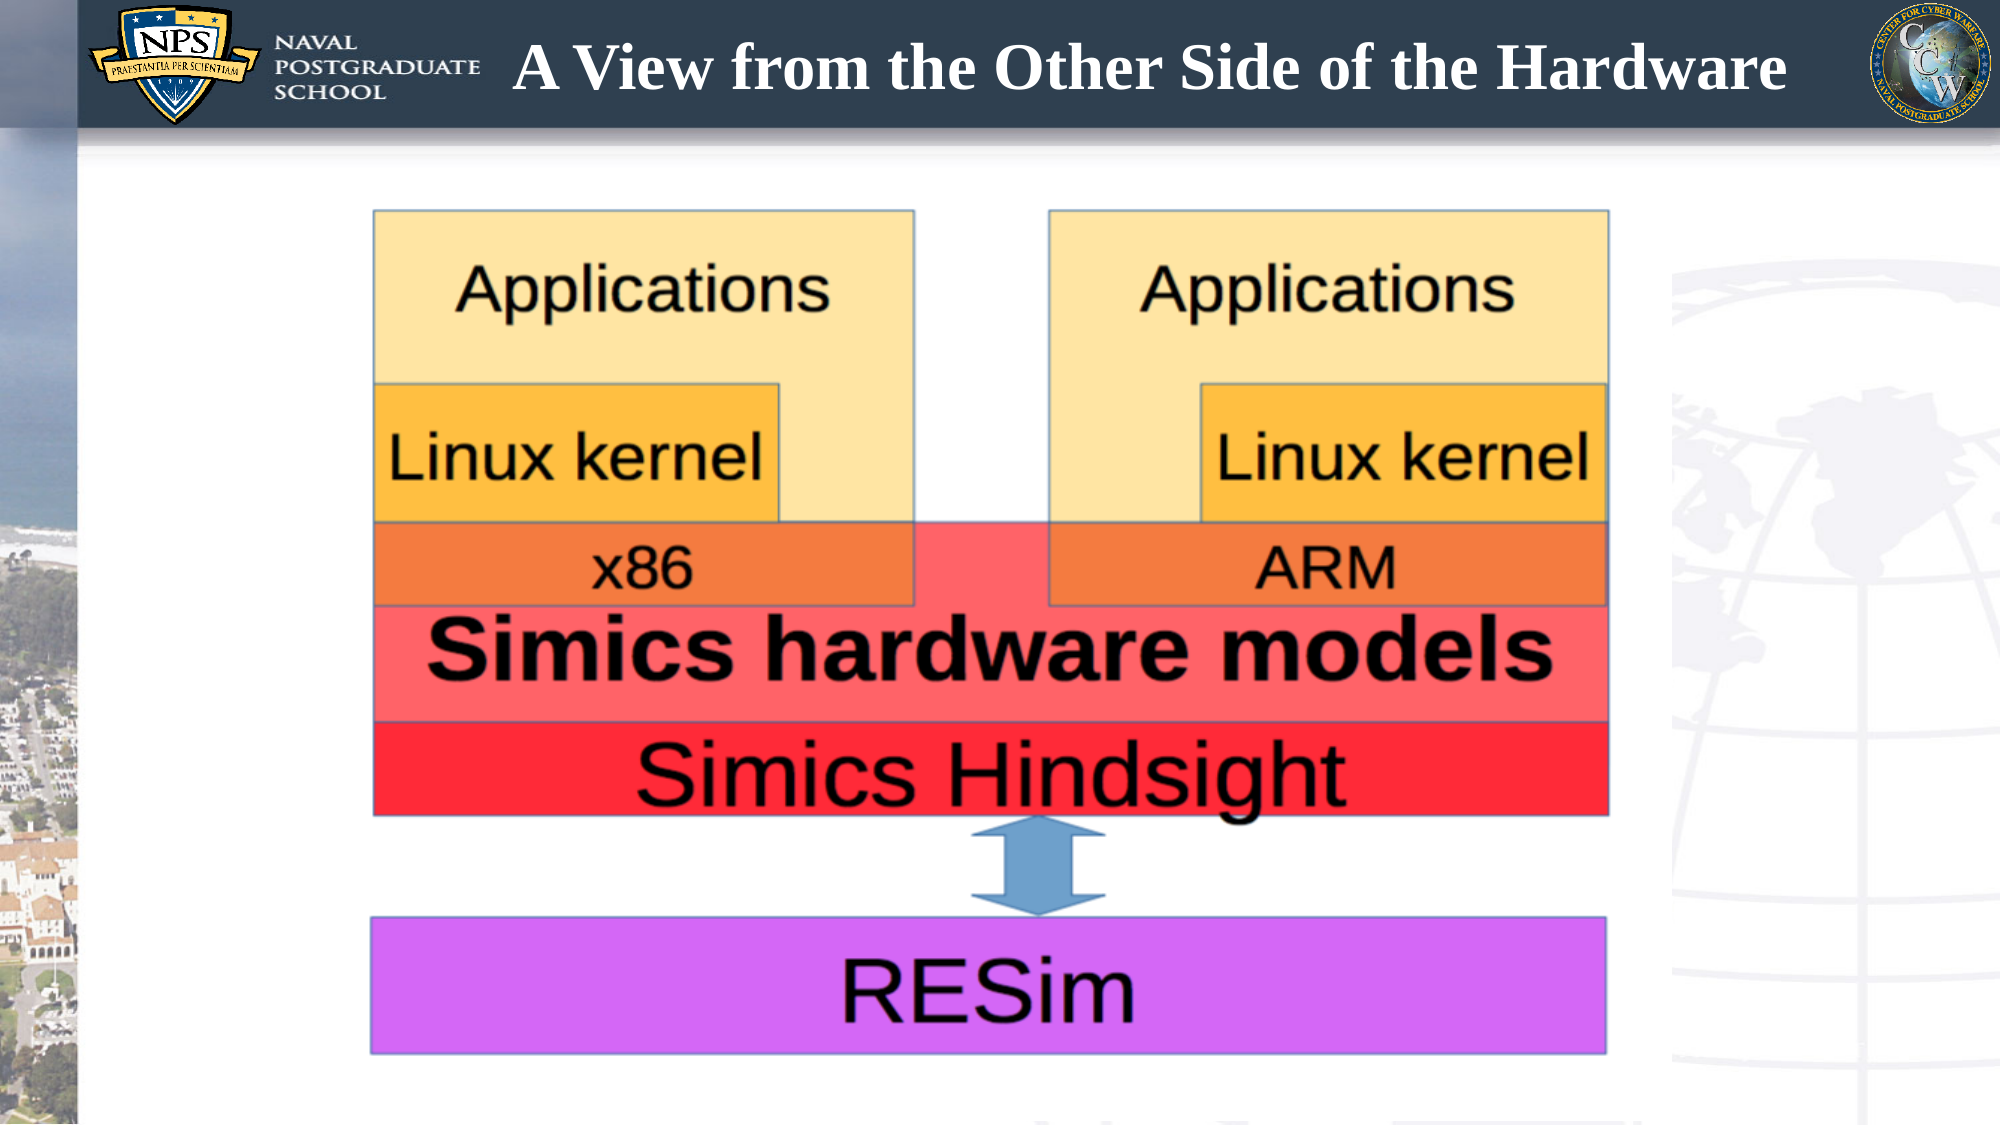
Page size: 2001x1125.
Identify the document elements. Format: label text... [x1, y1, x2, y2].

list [327, 174, 1673, 1121]
picture [0, 0, 2000, 1125]
title A View from the Other Side of the Hardware [398, 0, 1805, 125]
